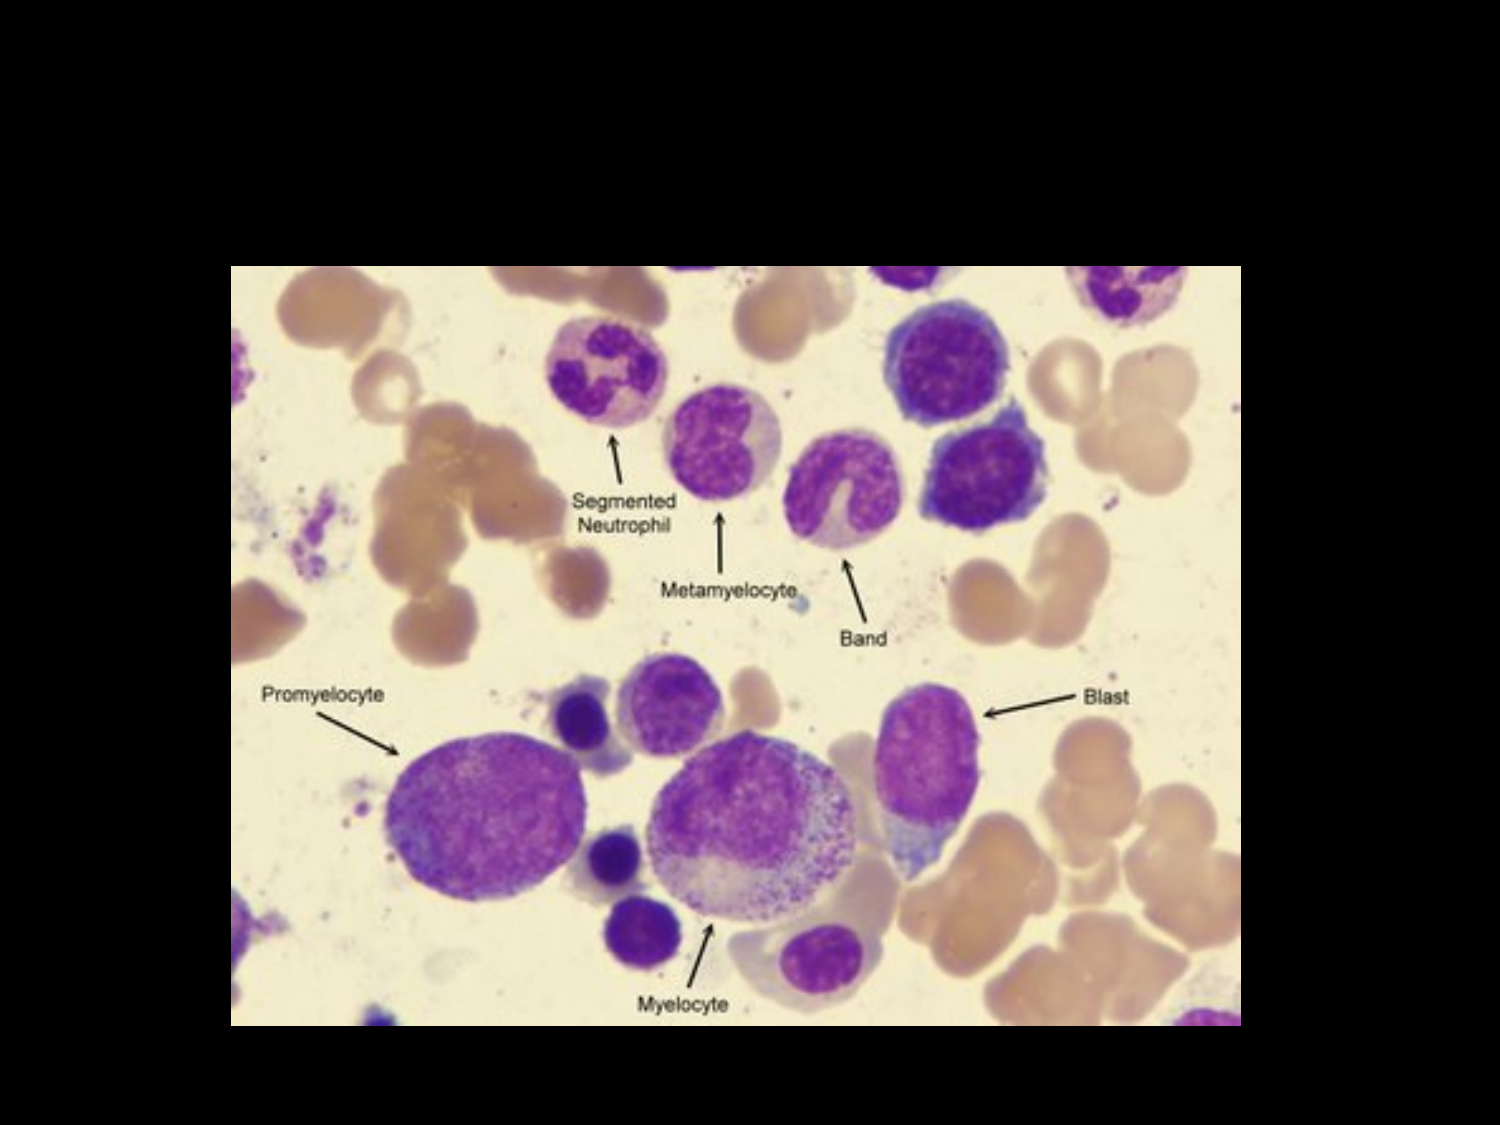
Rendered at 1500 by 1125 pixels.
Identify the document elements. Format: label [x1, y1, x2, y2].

list [231, 266, 1241, 1026]
